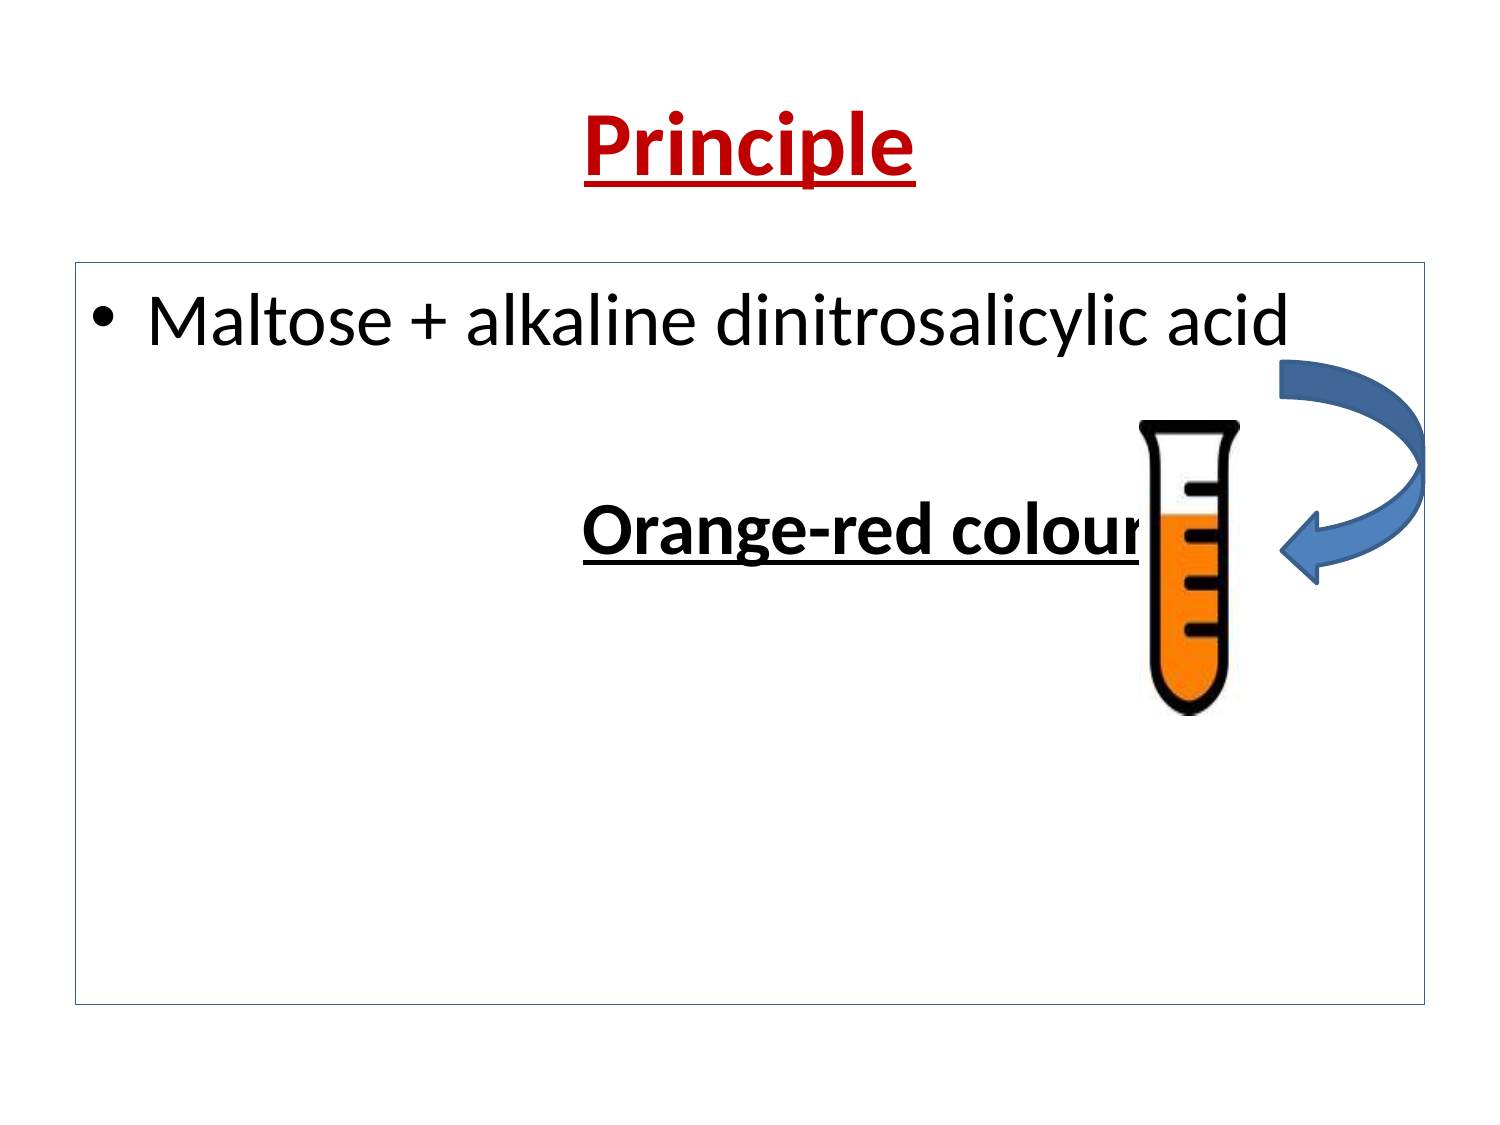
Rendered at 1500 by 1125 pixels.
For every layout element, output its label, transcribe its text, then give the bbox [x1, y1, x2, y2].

picture [1139, 420, 1241, 717]
title Principle [75, 45, 1425, 233]
text_box [1279, 359, 1426, 586]
list Maltose + alkaline dinitrosalicylic acid Orange-red colour [75, 262, 1425, 1005]
